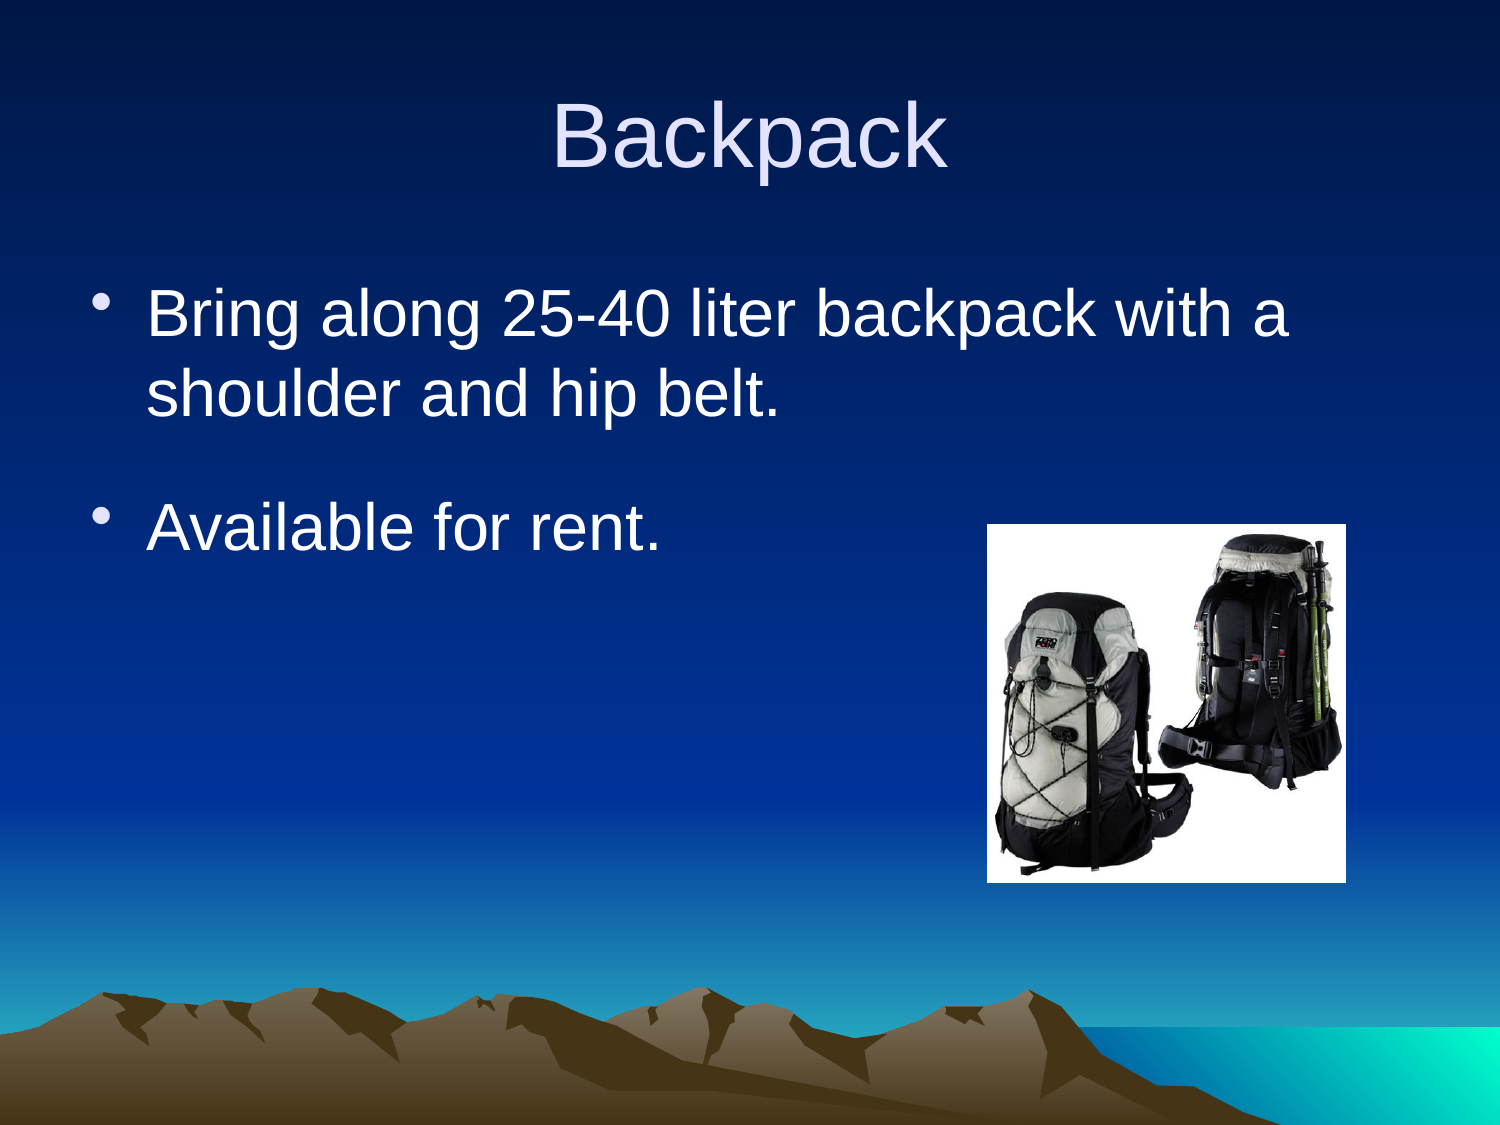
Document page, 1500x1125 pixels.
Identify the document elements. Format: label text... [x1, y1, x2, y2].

picture [987, 524, 1346, 884]
title Backpack [74, 37, 1426, 226]
list Bring along 25-40 liter backpack with a shoulder and hip belt. Available for rent. [75, 262, 1425, 563]
